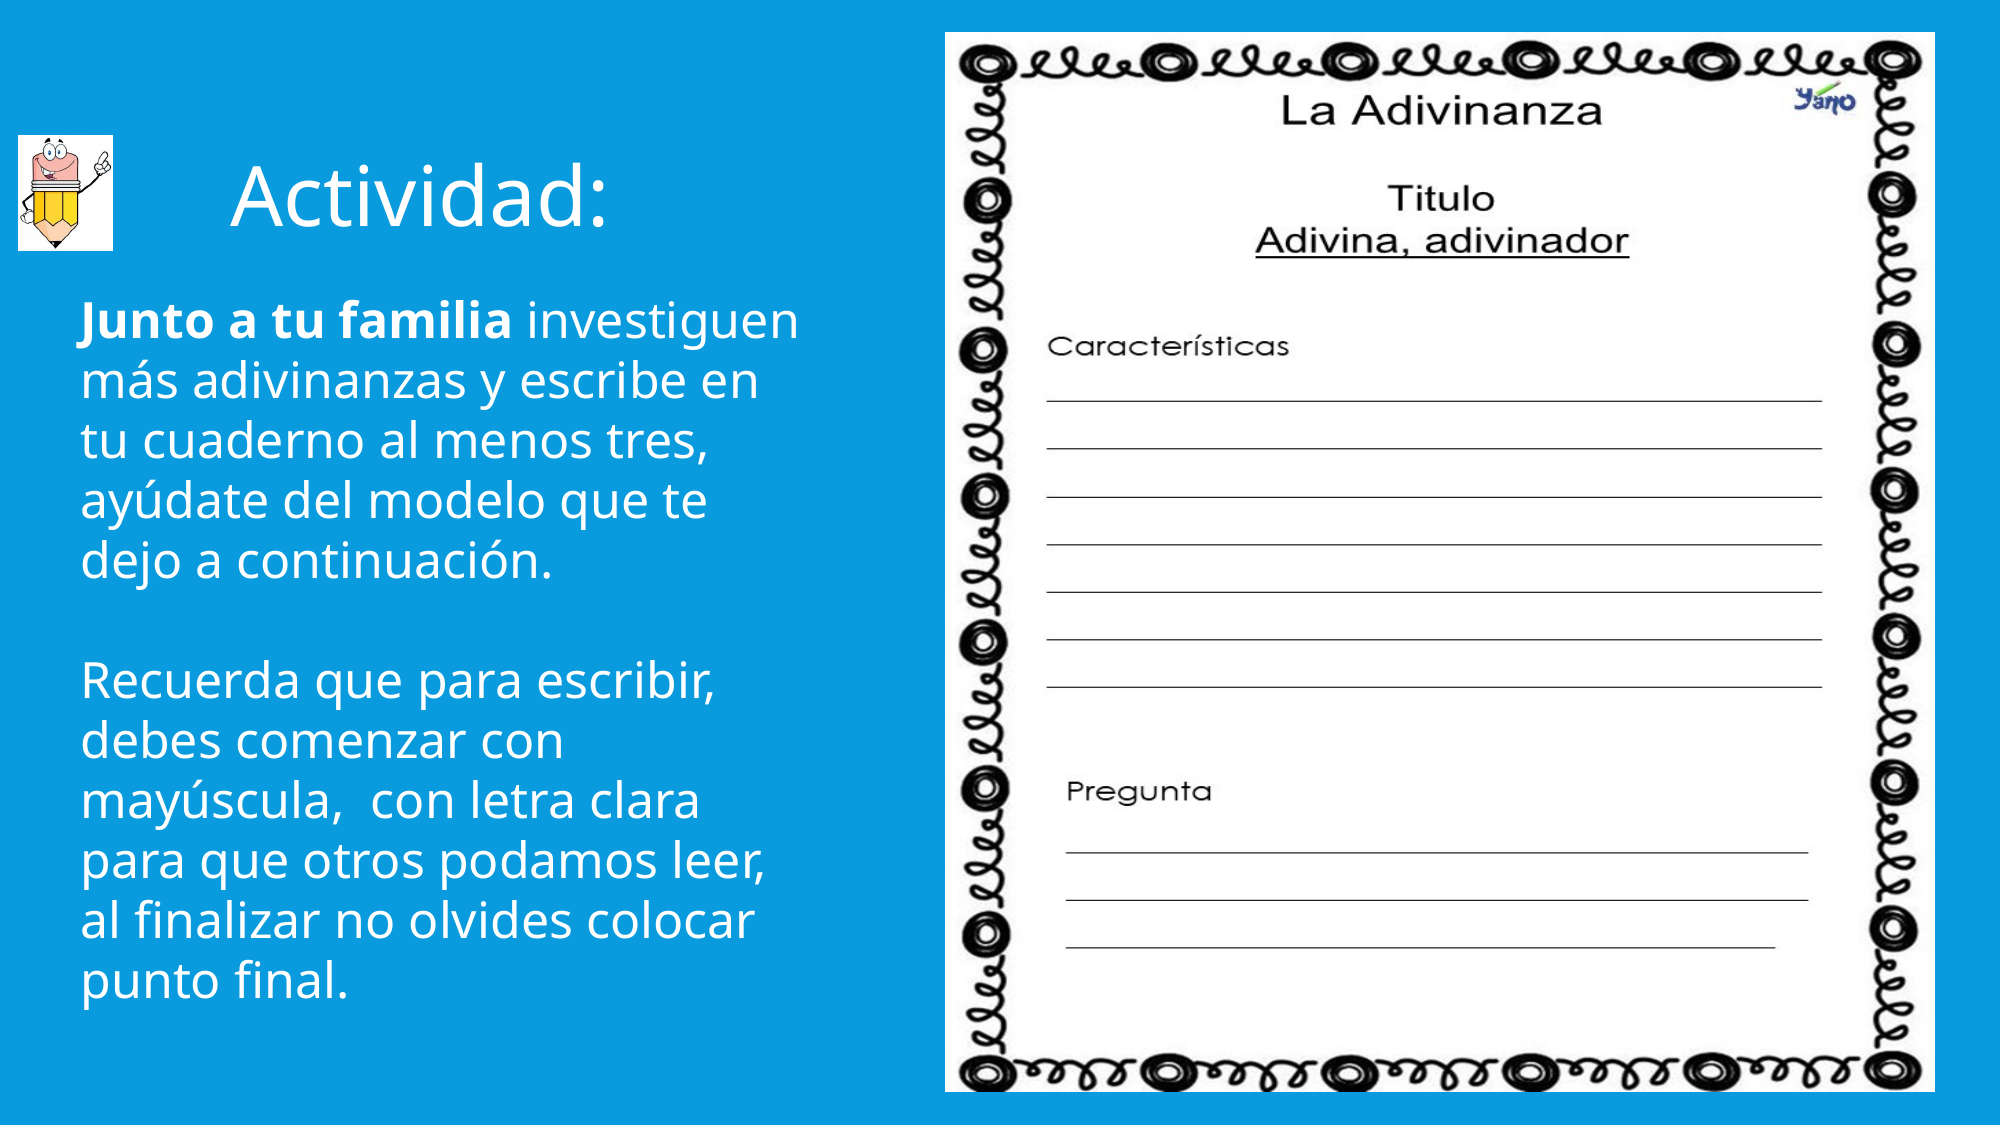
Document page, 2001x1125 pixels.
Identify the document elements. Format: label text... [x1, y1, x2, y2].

picture [946, 33, 1934, 1091]
text_box Actividad: Junto a tu familia investiguen más adivinanzas y escribe en tu cuaderno al menos tres, ayúdate del modelo que te dejo a continuación. Recuerda que para escribir, debes comenzar con mayúscula, con letra clara para que otros podamos leer, al finalizar no olvides colocar punto final. [65, 135, 821, 1016]
picture [19, 136, 112, 250]
